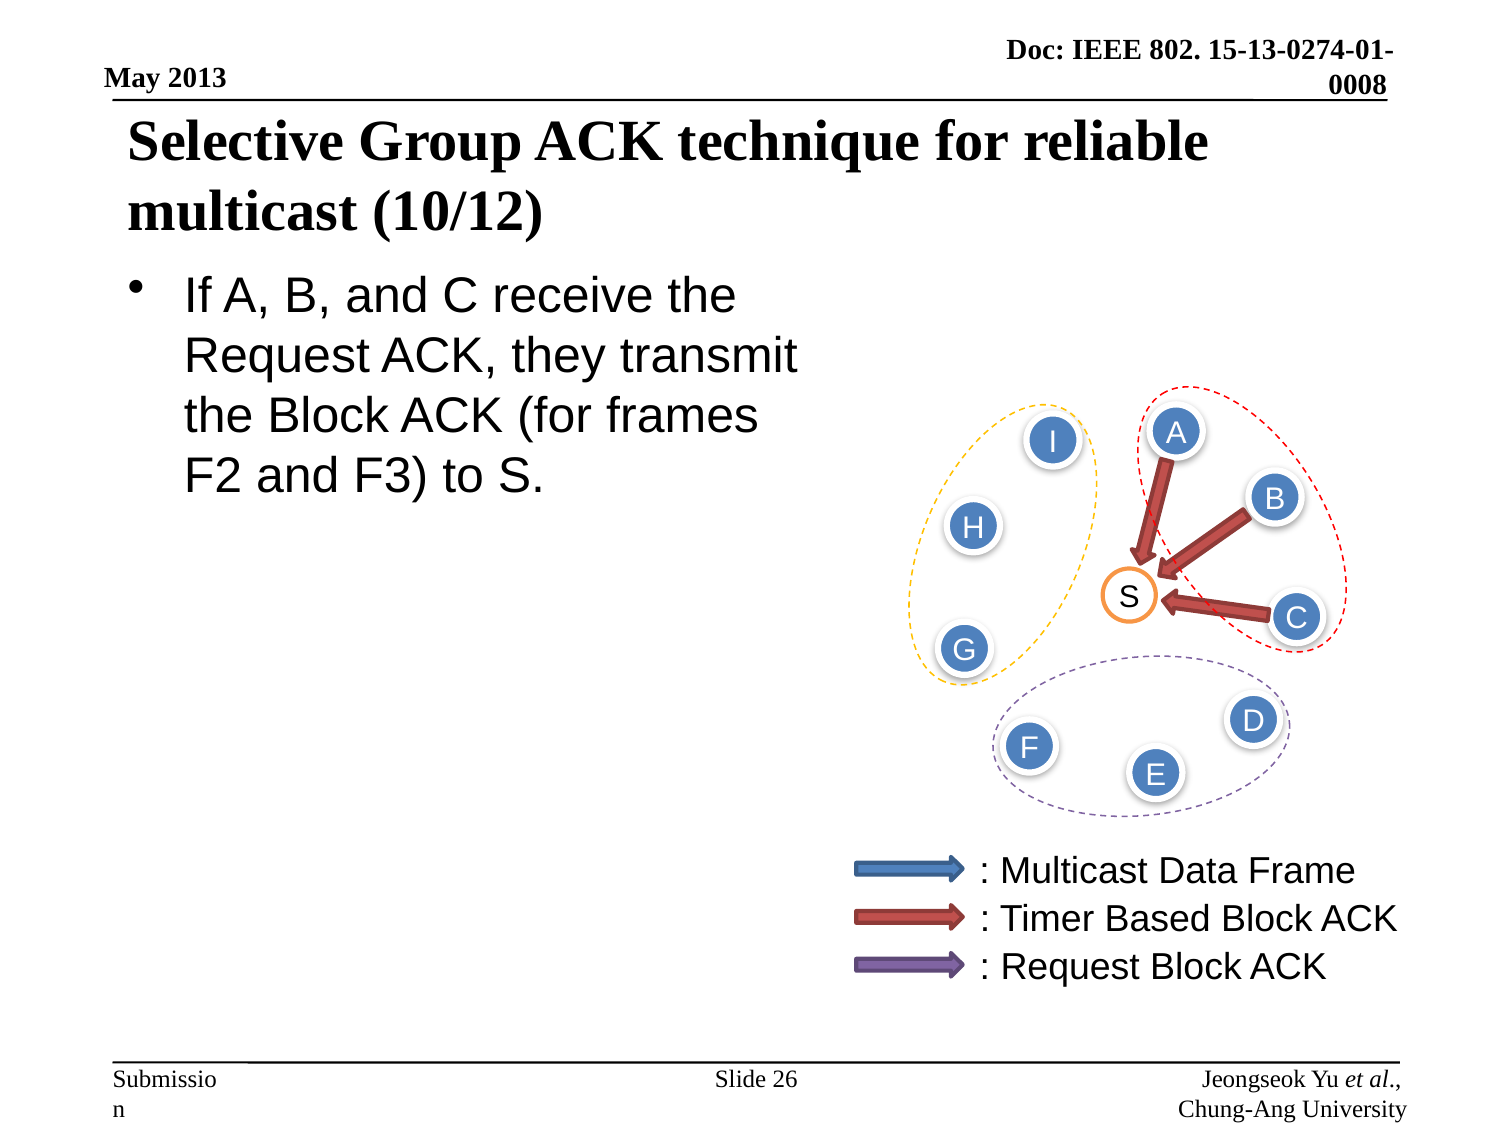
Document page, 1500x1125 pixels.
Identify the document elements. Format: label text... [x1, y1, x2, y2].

text_box S [1100, 566, 1158, 624]
text_box [992, 656, 1290, 817]
text_box [854, 903, 965, 931]
text_box [854, 854, 964, 883]
text_box : Request Block ACK [964, 934, 1342, 995]
text_box [854, 950, 964, 979]
text_box : Timer Based Block ACK [965, 886, 1414, 947]
text_box [1129, 505, 1157, 566]
text_box [1160, 588, 1220, 617]
text_box [1157, 556, 1180, 581]
text_box [1137, 386, 1347, 652]
list If A, B, and C receive the Request ACK, they transmit the Block ACK (for frames F2 and F3) to S. [112, 255, 833, 1000]
text_box : Multicast Data Frame [964, 838, 1372, 899]
title Selective Group ACK technique for reliable multicast (10/12) [112, 112, 1388, 232]
text_box [908, 404, 1097, 685]
slide_number Slide 26 [712, 1061, 800, 1093]
